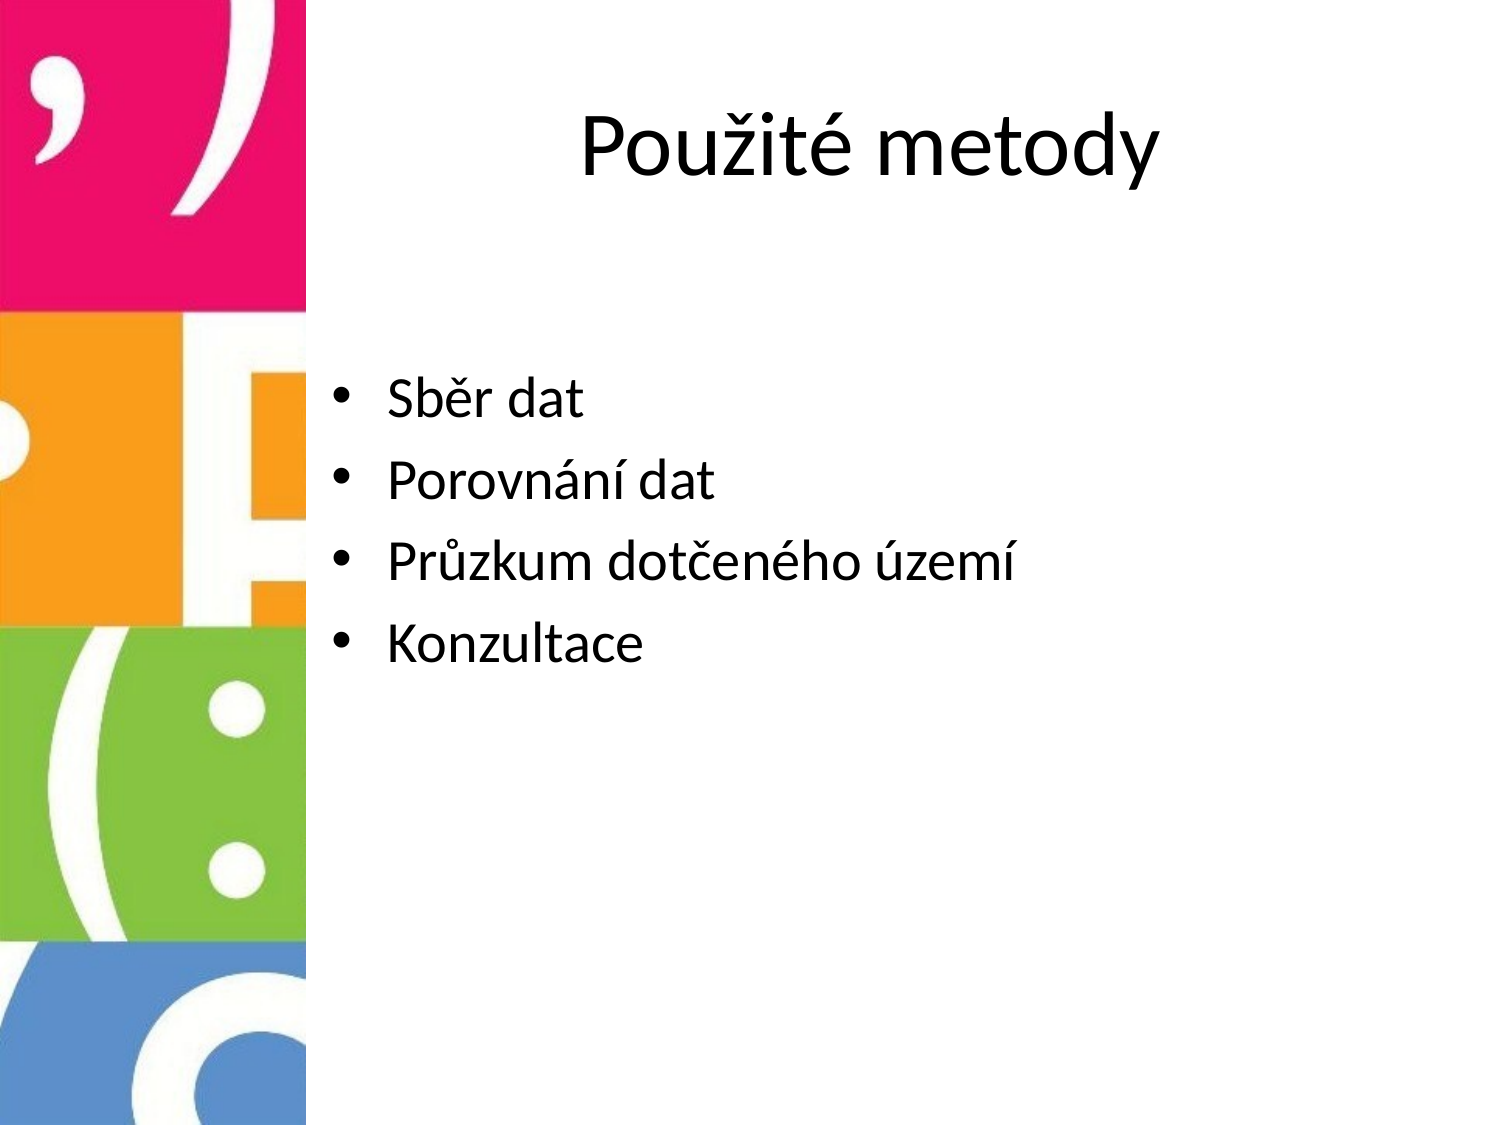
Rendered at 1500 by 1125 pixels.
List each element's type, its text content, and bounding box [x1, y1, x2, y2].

list Sběr dat Porovnání dat Průzkum dotčeného území Konzultace [316, 351, 1425, 1005]
picture [0, 0, 306, 1125]
title Použité metody [316, 45, 1425, 233]
